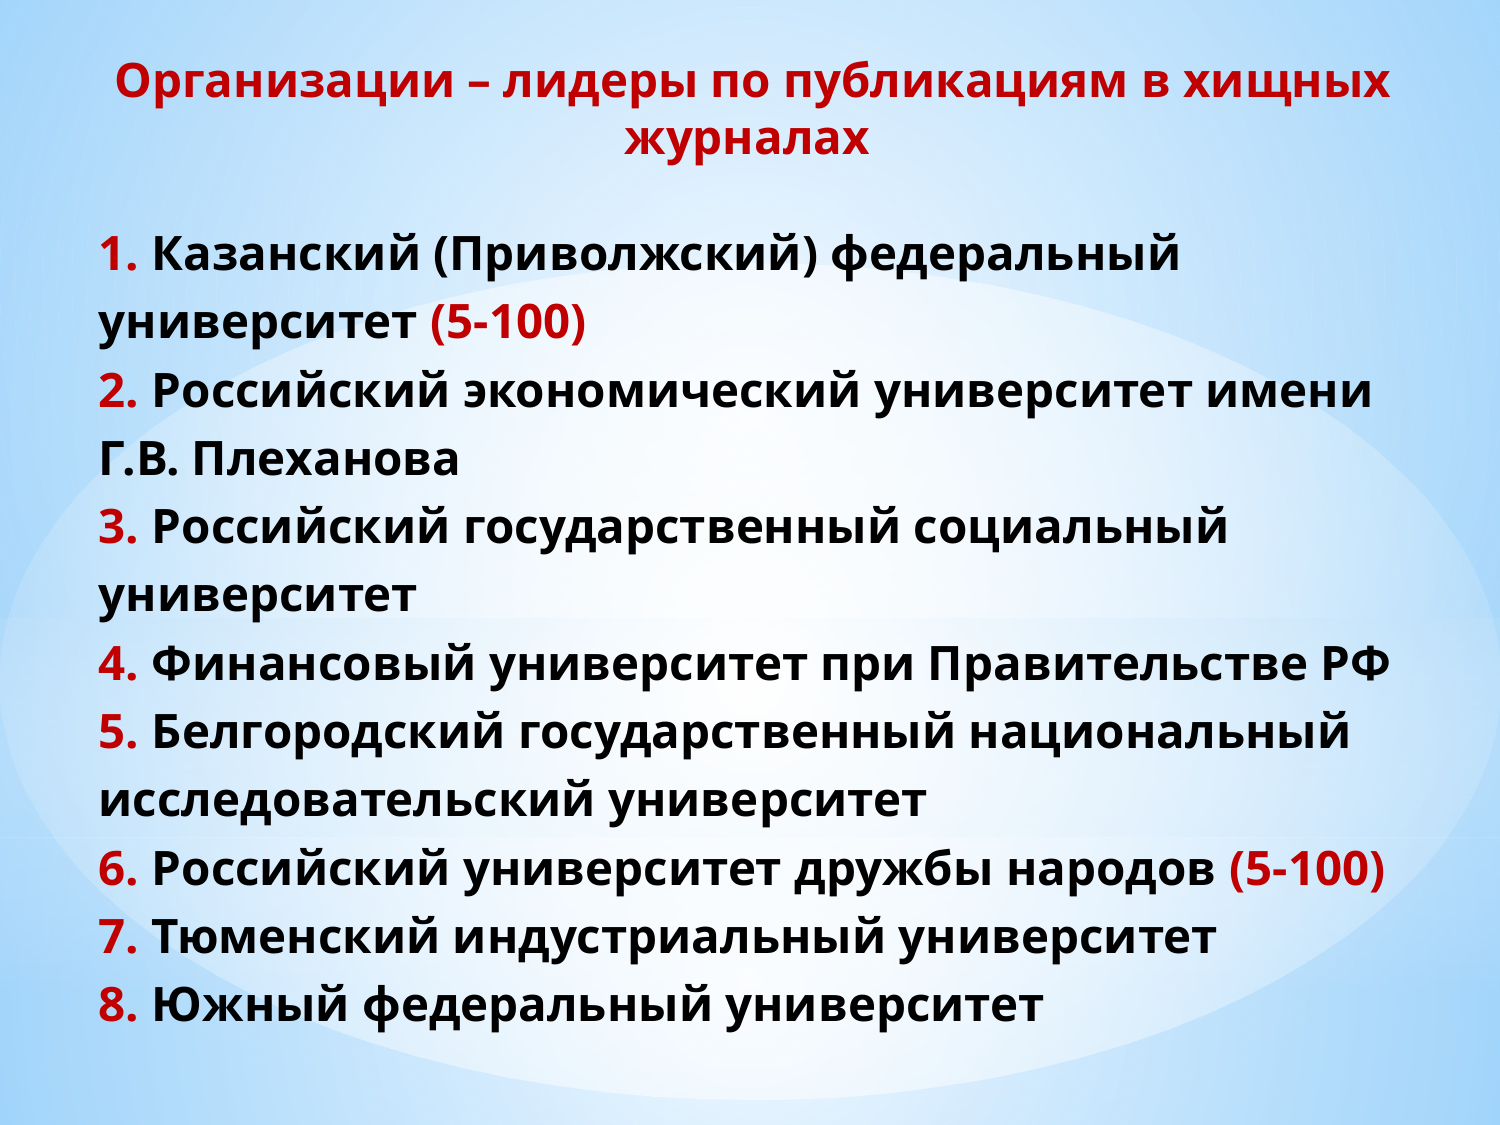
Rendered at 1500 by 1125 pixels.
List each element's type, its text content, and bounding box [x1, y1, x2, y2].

list Организации – лидеры по публикациям в хищных журналах 1. Казанский (Приволжский) федеральный университет (5-100) 2. Российский экономический университет имени Г.В. Плеханова 3. Российский государственный социальный университет 4. Финансовый университет при Правительстве РФ 5. Белгородский государственный национальный исследовательский университет 6. Российский университет дружбы народов (5-100) 7. Тюменский индустриальный университет 8. Южный федеральный университет [76, 42, 1424, 1059]
